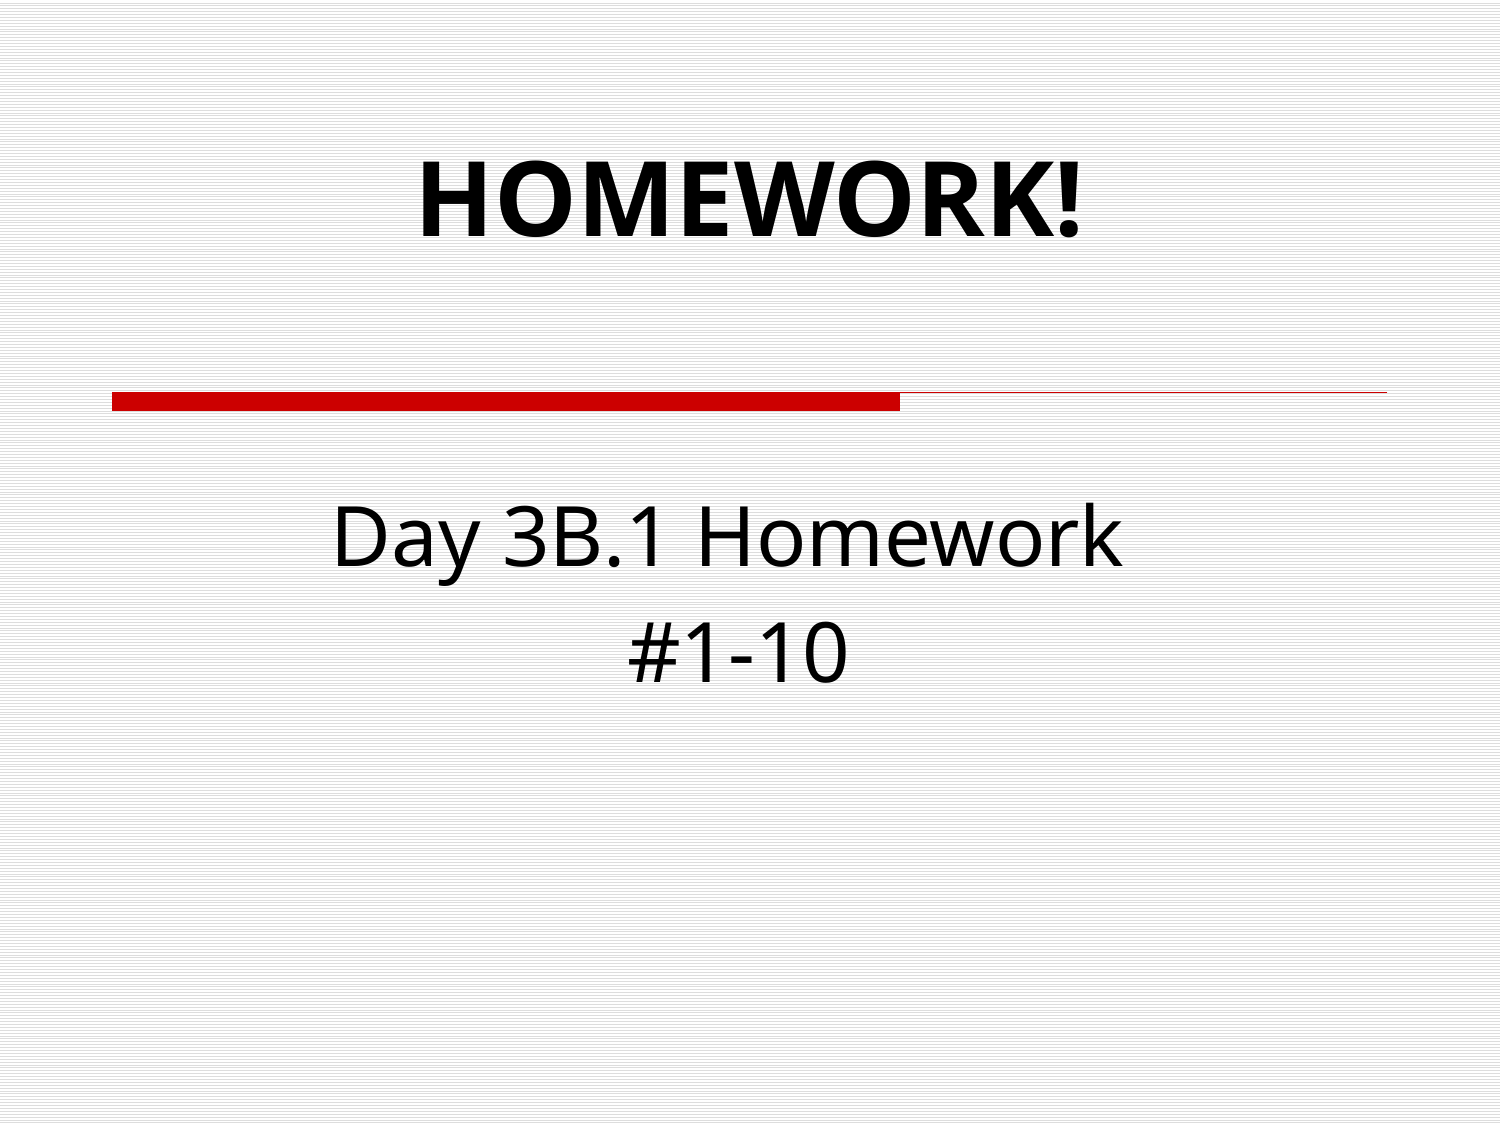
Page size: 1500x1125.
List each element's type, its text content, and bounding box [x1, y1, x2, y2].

subtitle Day 3B.1 Homework #1-10 [164, 475, 1313, 899]
title HOMEWORK! [112, 39, 1388, 265]
